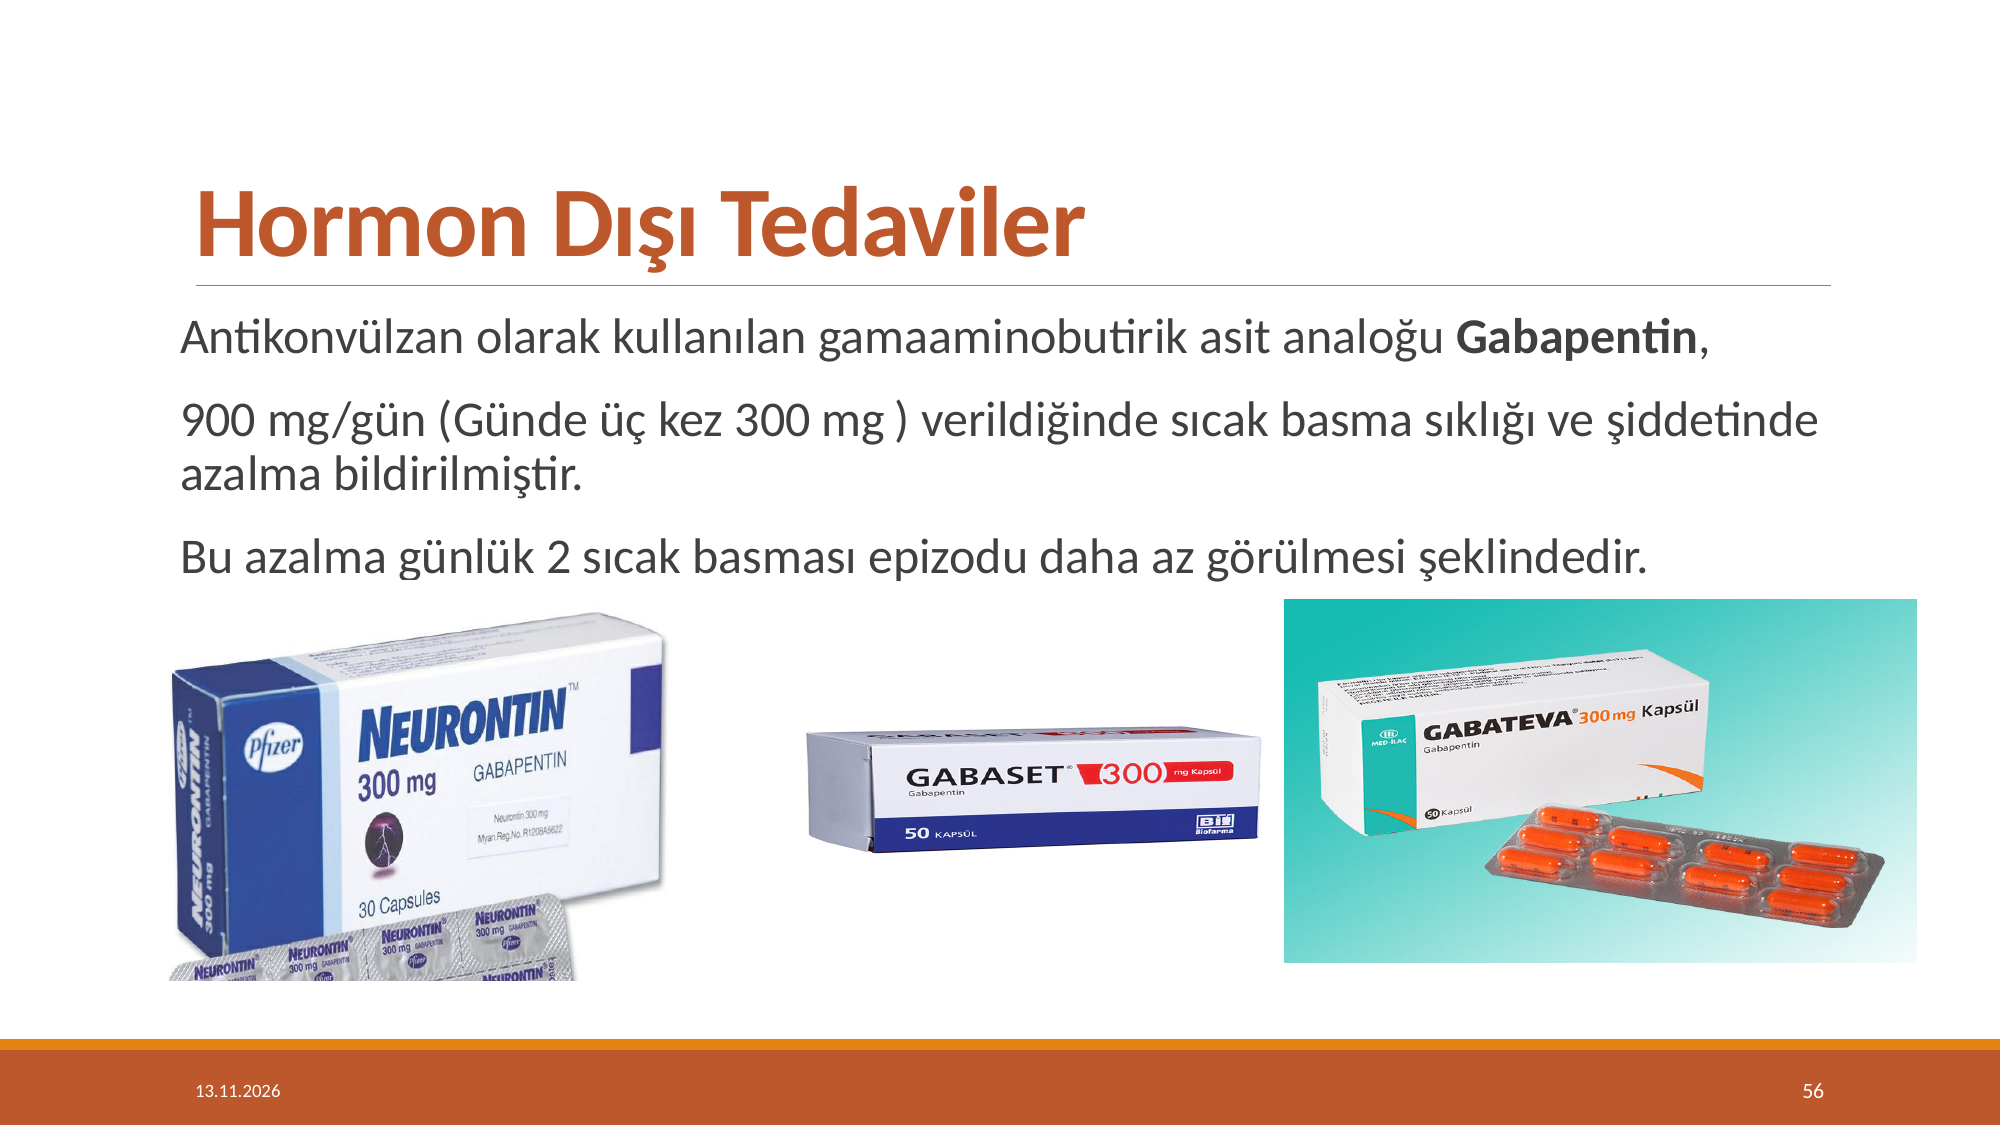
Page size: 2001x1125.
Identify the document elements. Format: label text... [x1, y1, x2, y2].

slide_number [179, 1059, 586, 1120]
slide_number 56 [1624, 1059, 1840, 1120]
picture [148, 580, 686, 982]
list Antikonvülzan olarak kullanılan gamaaminobutirik asit analoğu Gabapentin, 900 mg/gün (Günde üç kez 300 mg ) verildiğinde sıcak basma sıklığı ve şiddetinde azalma bildirilmiştir. Bu azalma günlük 2 sıcak basması epizodu daha az görülmesi şeklindedir. [179, 302, 1831, 963]
picture [715, 598, 1918, 982]
title Hormon Dışı Tedaviler [179, 47, 1830, 285]
